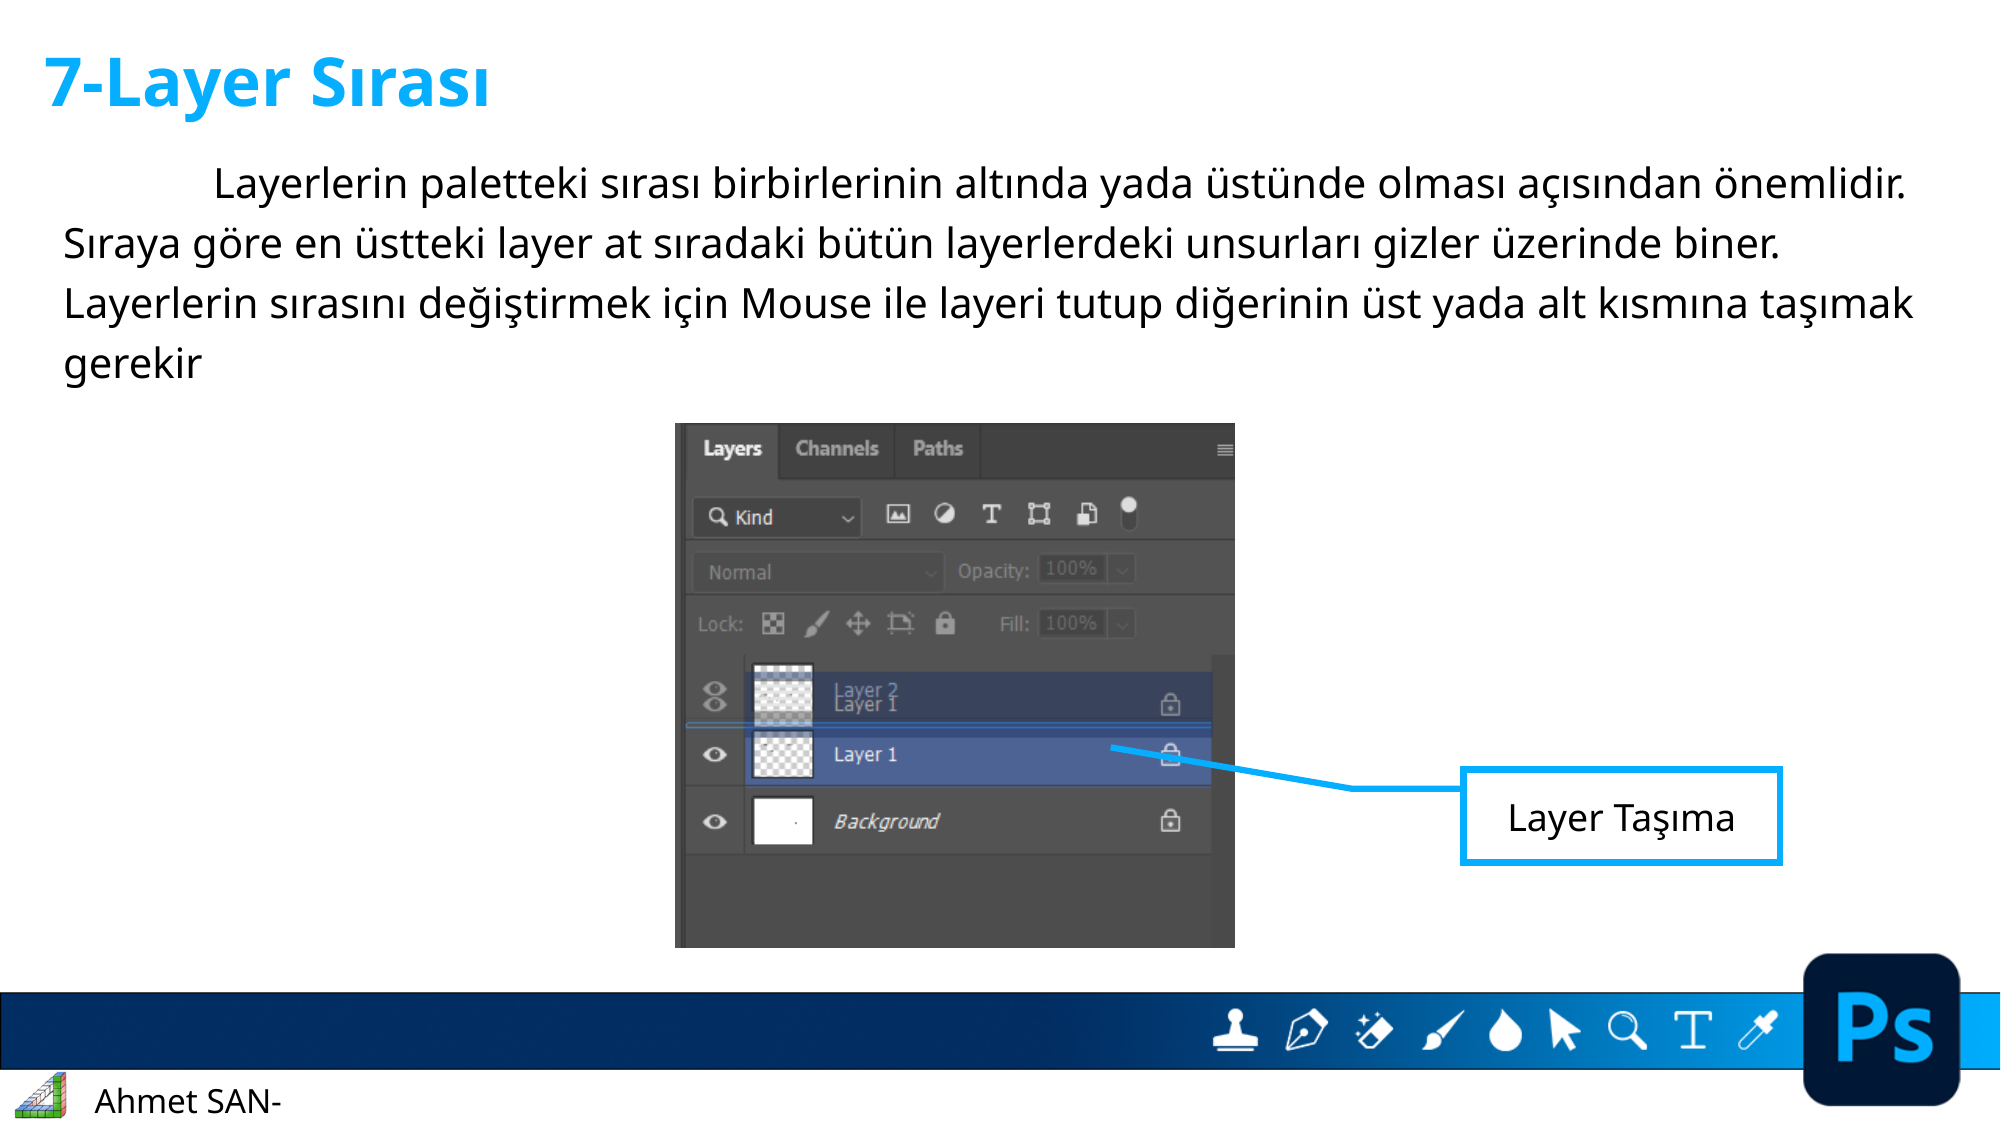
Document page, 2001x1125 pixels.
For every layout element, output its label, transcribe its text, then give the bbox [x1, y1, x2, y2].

picture [0, 0, 2001, 1125]
list Layerlerin paletteki sırası birbirlerinin altında yada üstünde olması açısından önemlidir. Sıraya göre en üstteki layer at sıradaki bütün layerlerdeki unsurları gizler üzerinde biner. Layerlerin sırasını değiştirmek için Mouse ile layeri tutup diğerinin üst yada alt kısmına taşımak gerekir [48, 139, 1952, 563]
title 7-Layer Sırası [29, 39, 1524, 129]
text_box Layer Taşıma [1235, 767, 1781, 863]
text_box Ahmet SAN-Karamürsel [79, 1072, 466, 1125]
